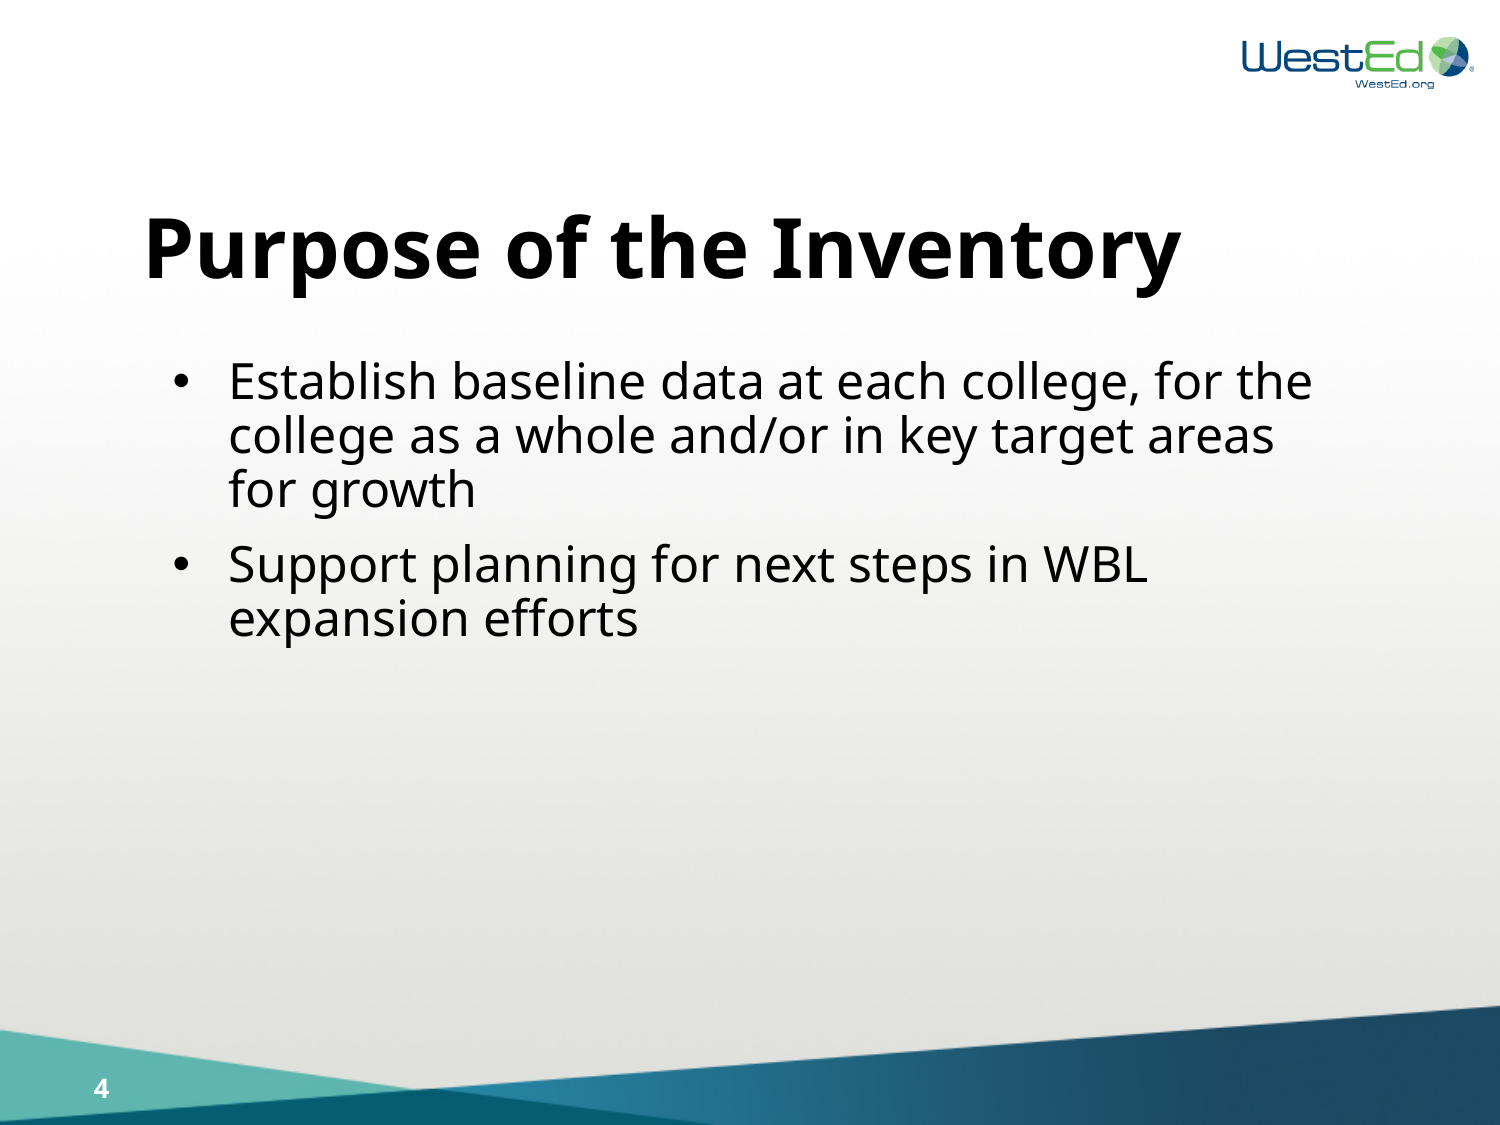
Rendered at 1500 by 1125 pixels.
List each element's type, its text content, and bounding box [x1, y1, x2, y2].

title Purpose of the Inventory [127, 154, 1483, 350]
list Establish baseline data at each college, for the college as a whole and/or in key target areas for growth Support planning for next steps in WBL expansion efforts [157, 349, 1339, 989]
picture [0, 0, 1500, 1125]
